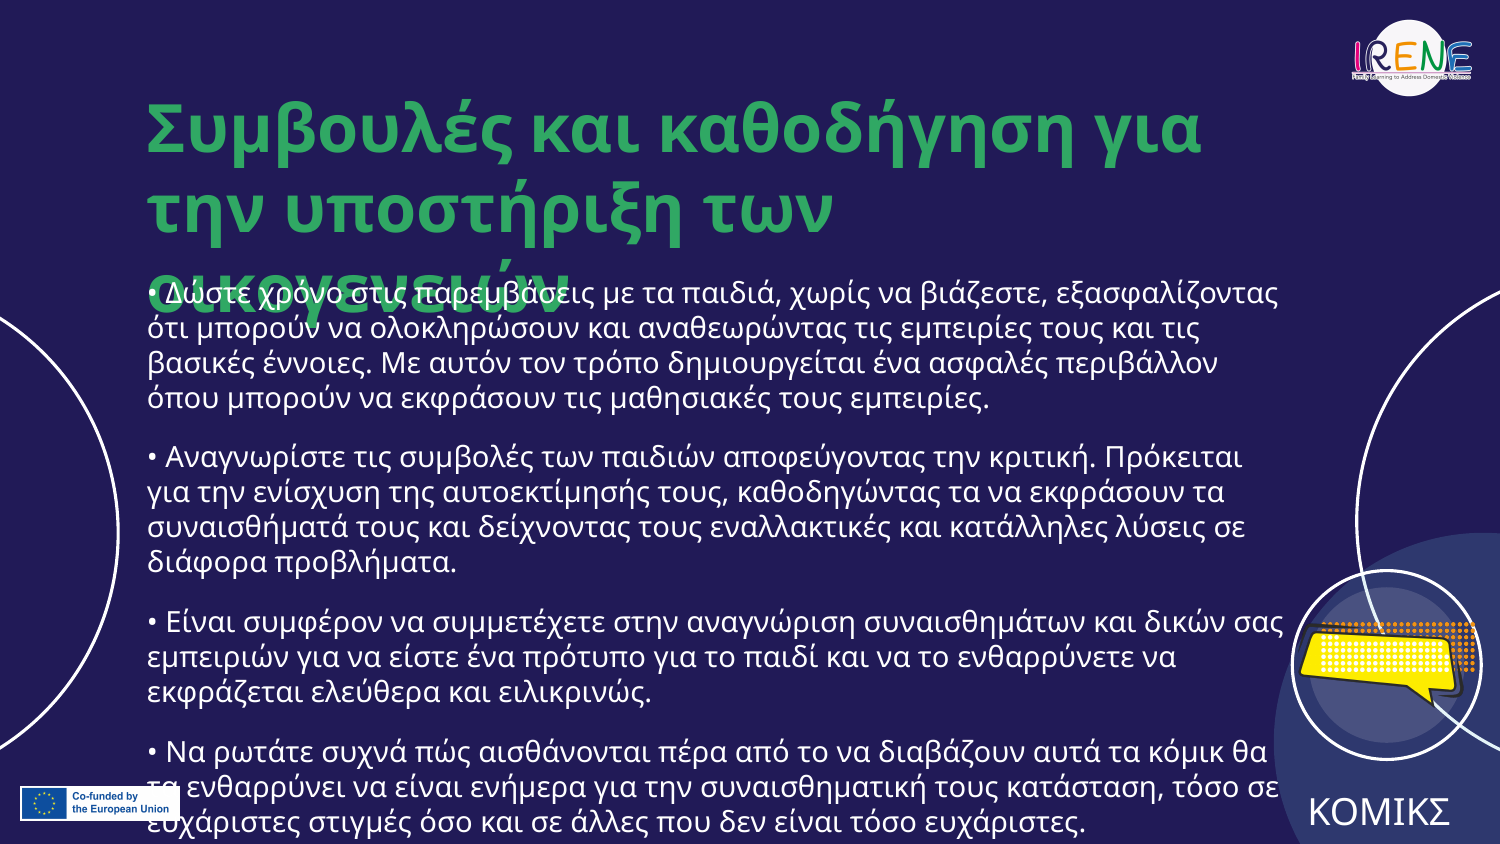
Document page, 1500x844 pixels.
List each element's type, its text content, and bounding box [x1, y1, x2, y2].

picture [19, 786, 180, 821]
title Συμβουλές και καθοδήγηση για την υποστήριξη των οικογενειών [131, 70, 1273, 266]
text_box • Δώστε χρόνο στις παρεμβάσεις με τα παιδιά, χωρίς να βιάζεστε, εξασφαλίζοντας ότι μπορούν να ολοκληρώσουν και αναθεωρώντας τις εμπειρίες τους και τις βασικές έννοιες. Με αυτόν τον τρόπο δημιουργείται ένα ασφαλές περιβάλλον όπου μπορούν να εκφράσουν τις μαθησιακές τους εμπειρίες. • Αναγνωρίστε τις συμβολές των παιδιών αποφεύγοντας την κριτική. Πρόκειται για την ενίσχυση της αυτοεκτίμησής τους, καθοδηγώντας τα να εκφράσουν τα συναισθήματά τους και δείχνοντας τους εναλλακτικές και κατάλληλες λύσεις σε διάφορα προβλήματα. • Είναι συμφέρον να συμμετέχετε στην αναγνώριση συναισθημάτων και δικών σας εμπειριών για να είστε ένα πρότυπο για το παιδί και να το ενθαρρύνετε να εκφράζεται ελεύθερα και ειλικρινώς. • Να ρωτάτε συχνά πώς αισθάνονται πέρα από το να διαβάζουν αυτά τα κόμικ θα τα ενθαρρύνει να είναι ενήμερα για την συναισθηματική τους κατάσταση, τόσο σε ευχάριστες στιγμές όσο και σε άλλες που δεν είναι τόσο ευχάριστες. [131, 266, 1309, 844]
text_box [1292, 570, 1482, 760]
text_box ΚΟΜΙΚΣ [1292, 766, 1482, 844]
picture [1298, 620, 1476, 710]
picture [1319, 19, 1500, 98]
